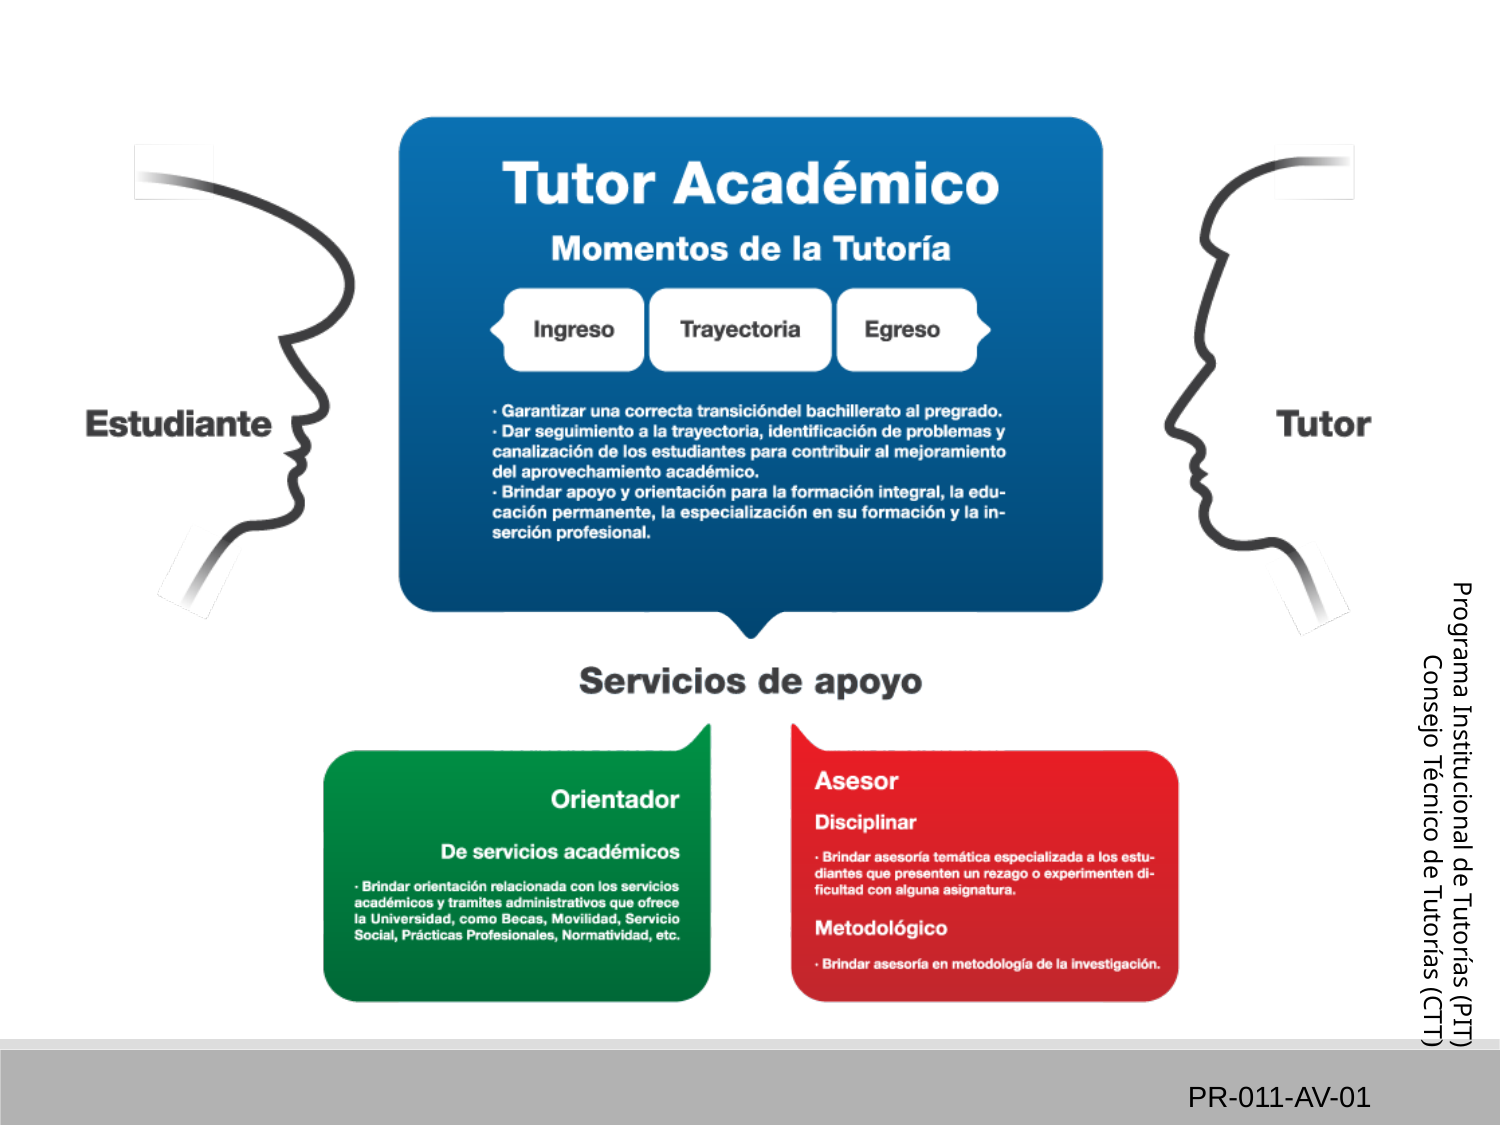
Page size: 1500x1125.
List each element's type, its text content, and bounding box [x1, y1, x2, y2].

text_box Programa Institucional de Tutorías (PIT) Consejo Técnico de Tutorías (CTT) [1433, 560, 1487, 1063]
picture [54, 33, 1428, 1064]
text_box PR-011-AV-01 [1061, 1072, 1387, 1122]
